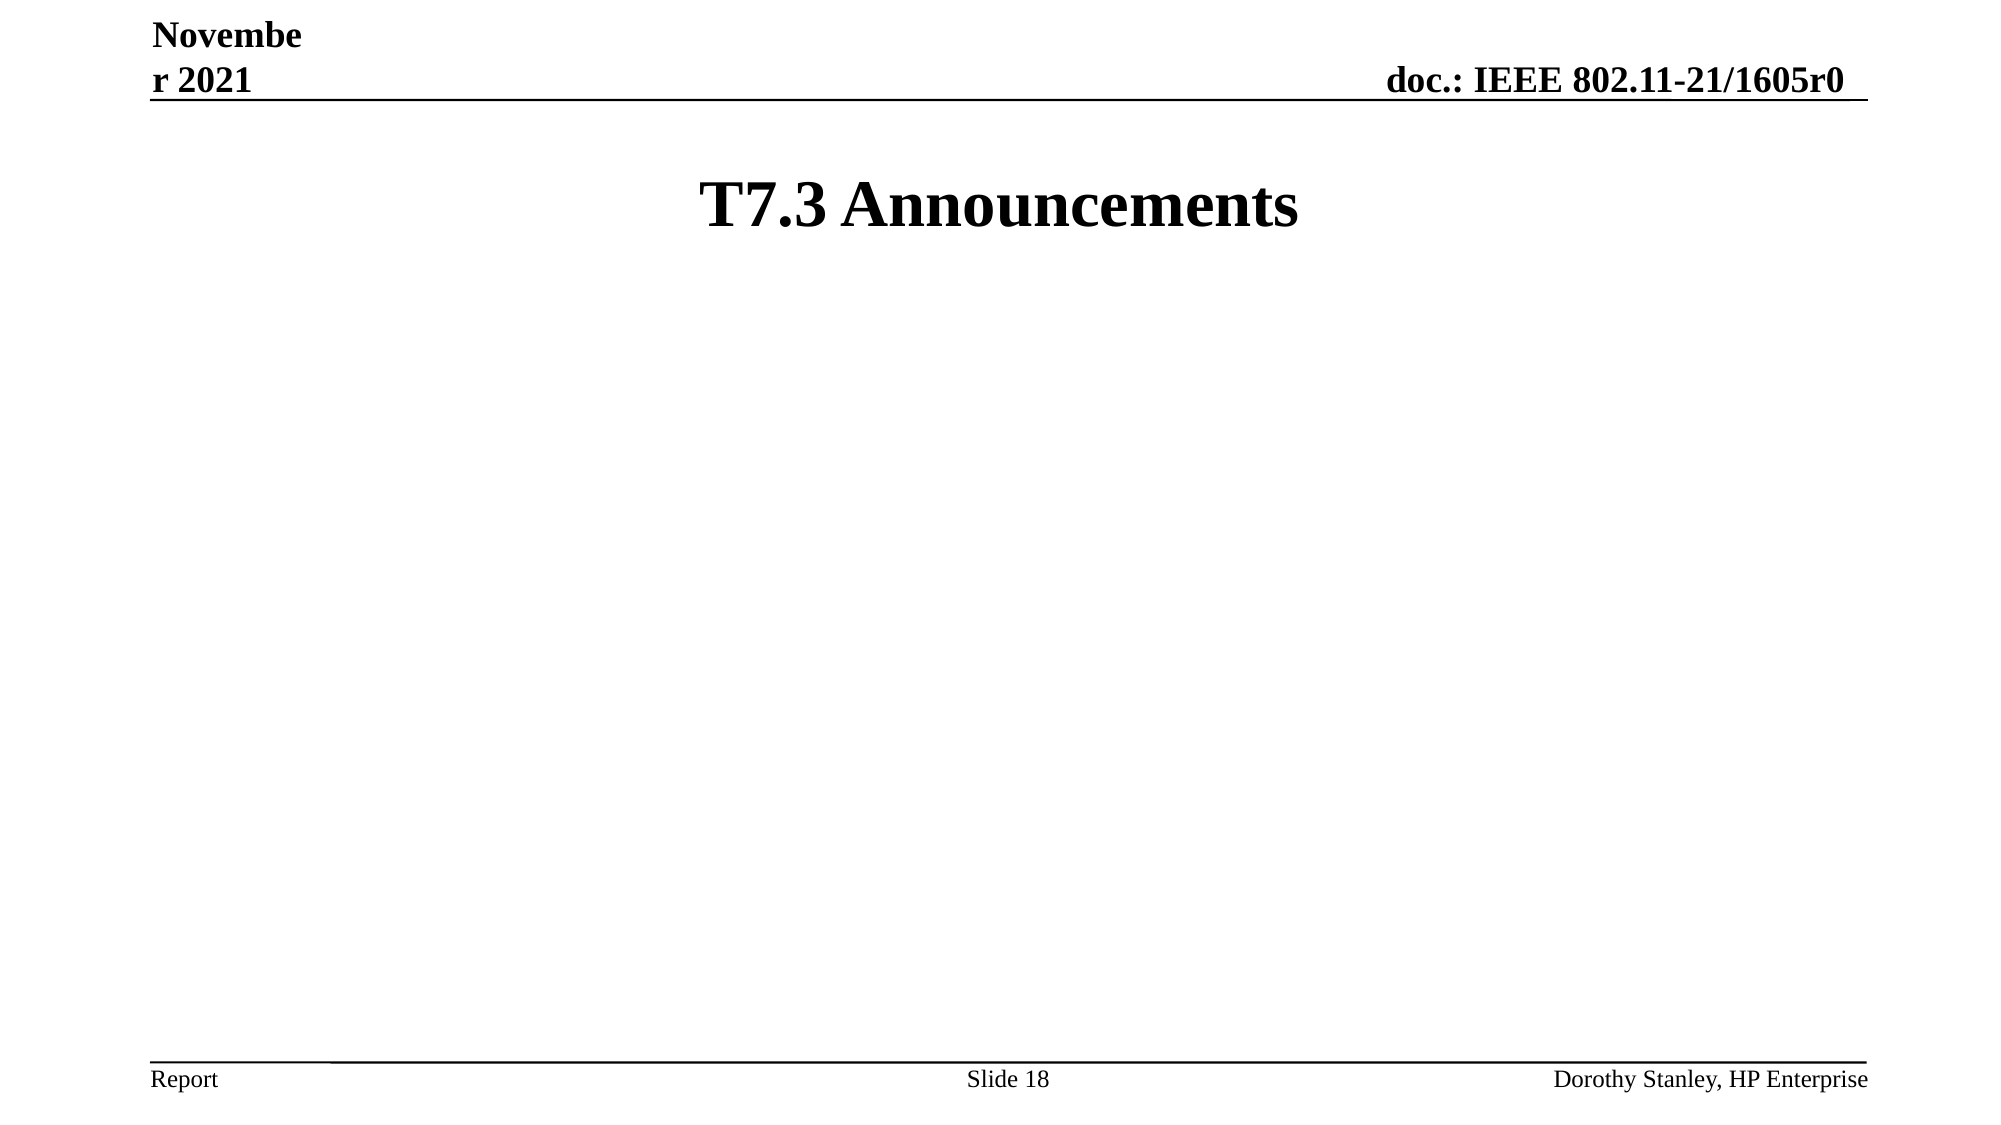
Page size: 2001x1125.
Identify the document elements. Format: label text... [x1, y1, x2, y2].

slide_number Slide 18 [964, 1061, 1053, 1093]
footer Dorothy Stanley, HP Enterprise [1513, 1061, 1869, 1093]
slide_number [152, 54, 312, 101]
title T7.3 Announcements [150, 112, 1850, 288]
